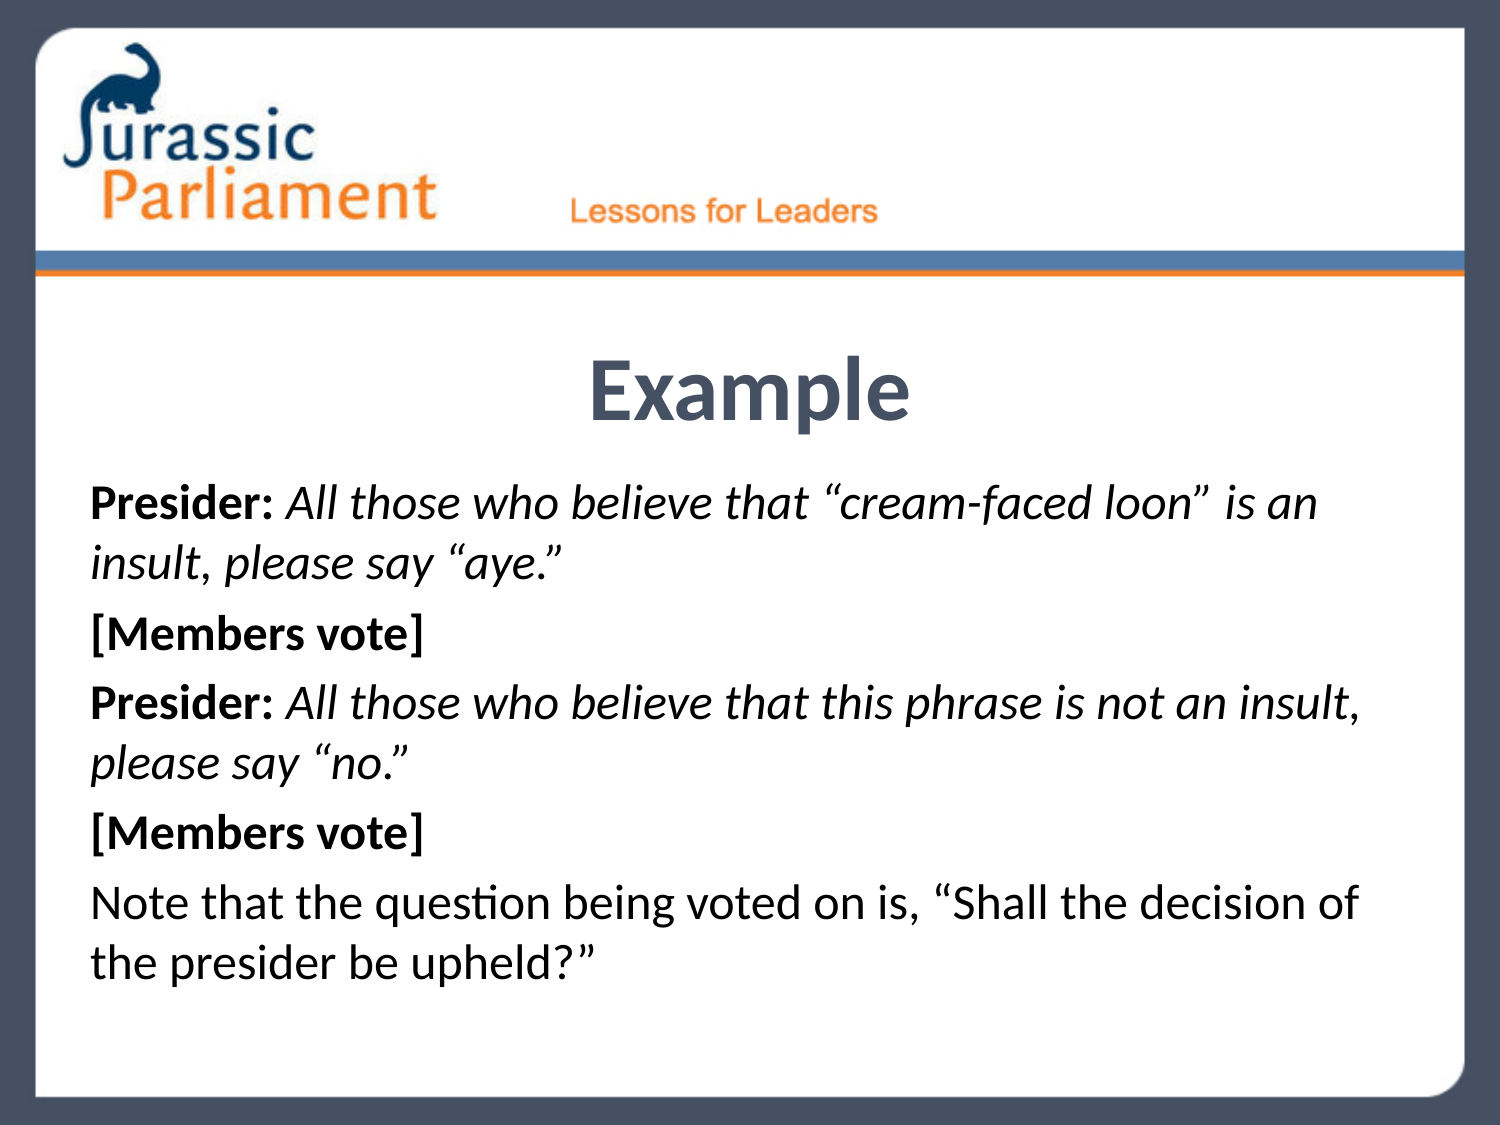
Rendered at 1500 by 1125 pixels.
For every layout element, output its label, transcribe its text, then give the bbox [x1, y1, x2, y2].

list Presider: All those who believe that “cream-faced loon” is an insult, please say “aye.” [Members vote] Presider: All those who believe that this phrase is not an insult, please say “no.” [Members vote] Note that the question being voted on is, “Shall the decision of the presider be upheld?” [75, 462, 1425, 1038]
picture [0, 0, 1500, 1125]
title Example [75, 362, 1425, 405]
